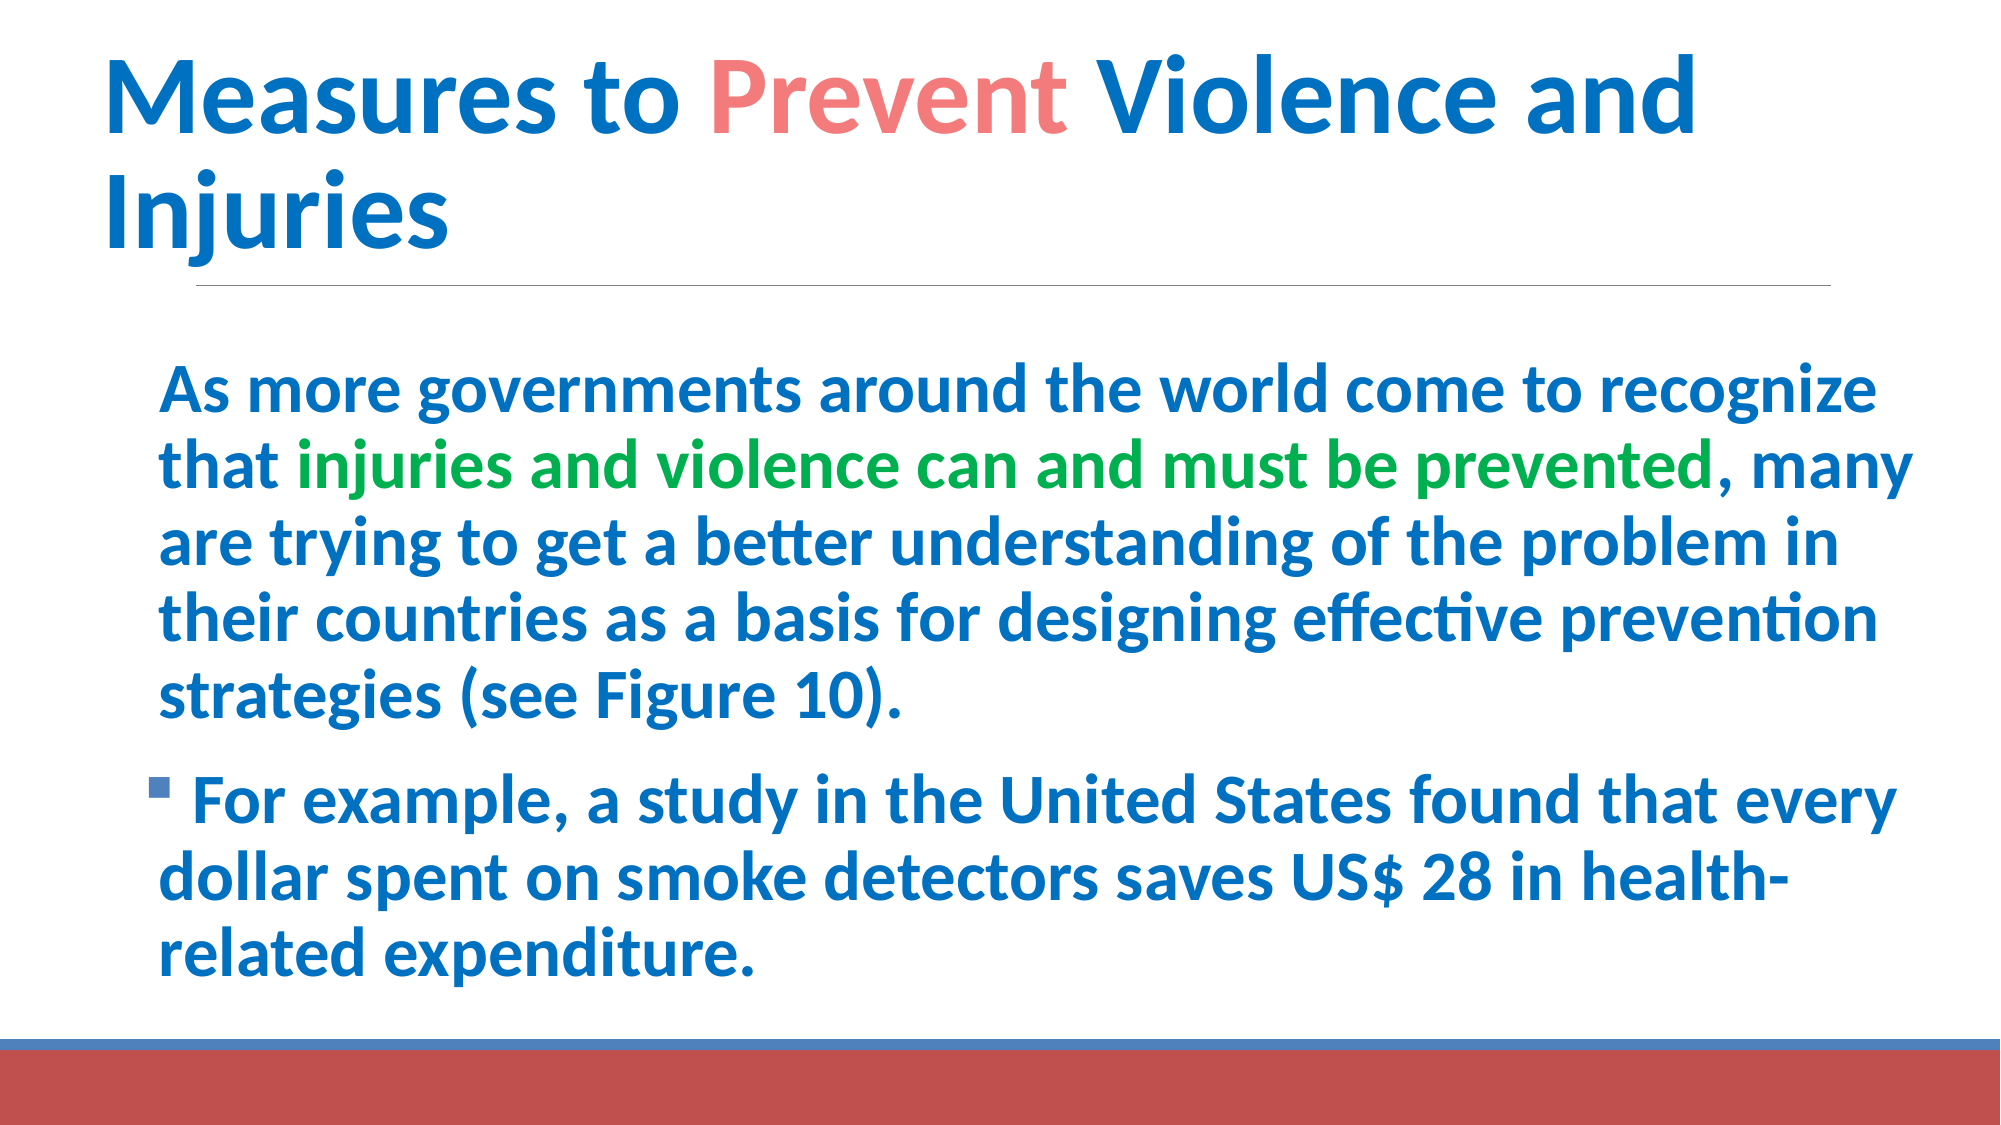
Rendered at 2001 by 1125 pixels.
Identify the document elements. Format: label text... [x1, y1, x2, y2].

list As more governments around the world come to recognize that injuries and violence can and must be prevented, many are trying to get a better understanding of the problem in their countries as a basis for designing effective prevention strategies (see Figure 10). For example, a study in the United States found that every dollar spent on smoke detectors saves US$ 28 in health-related expenditure. [143, 343, 1944, 1043]
title Measures to Prevent Violence and Injuries [87, 140, 2000, 280]
